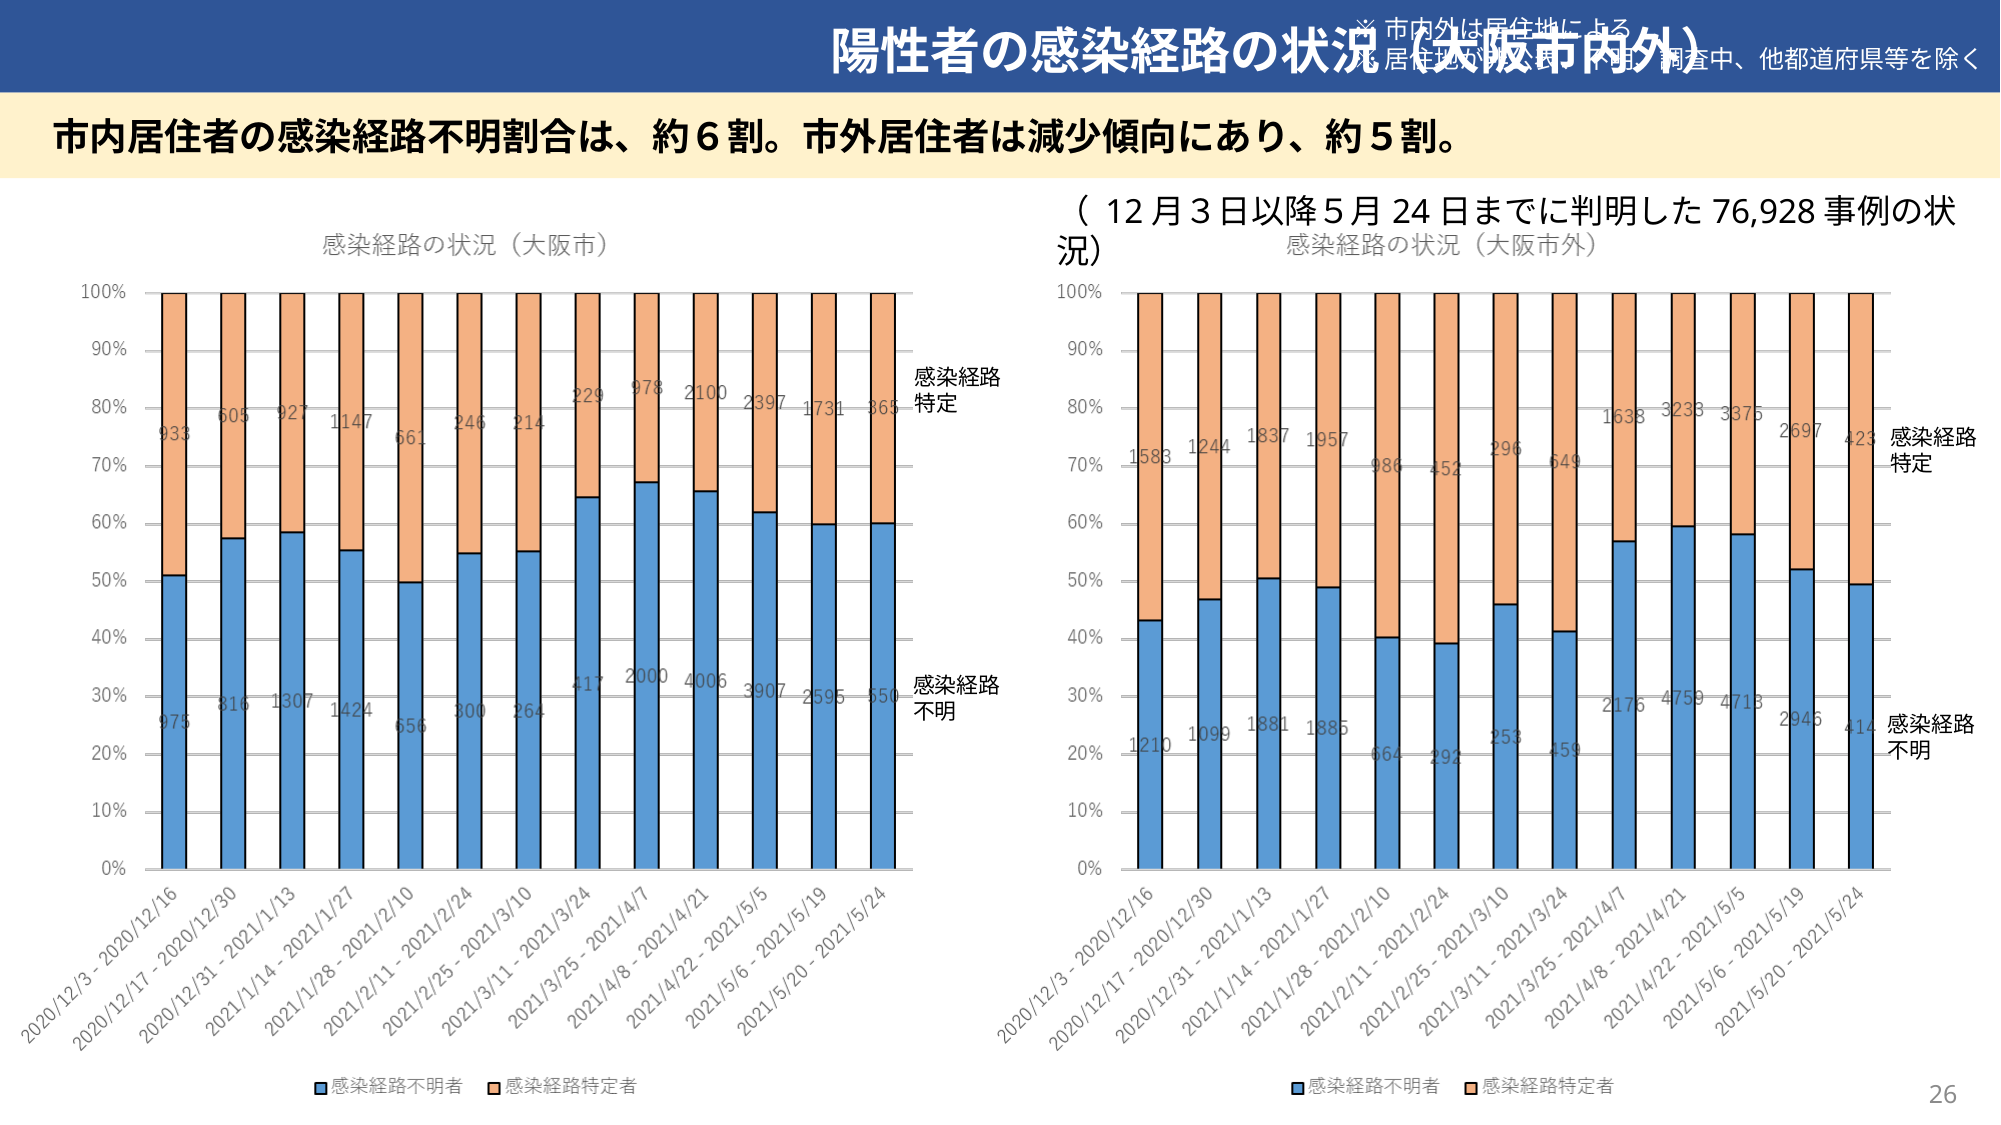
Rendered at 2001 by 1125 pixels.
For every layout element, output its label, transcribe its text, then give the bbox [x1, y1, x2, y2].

text_box 陽性者の感染経路の状況（大阪市内外） [0, 0, 2000, 92]
picture [983, 210, 1914, 1119]
slide_number 26 [1522, 1065, 1973, 1125]
text_box 市内居住者の感染経路不明割合は、約６割。市外居住者は減少傾向にあり、約５割。 [0, 92, 2000, 179]
text_box 感染経路不明 [1914, 703, 1995, 771]
text_box （ 12月３日以降５月24日までに判明した76,928事例の状況） [1041, 182, 2000, 278]
text_box 感染経路不明 [936, 664, 983, 732]
text_box ※市内外は居住地による ※居住地が非公表、不明、調査中、他都道府県等を除く [1338, 5, 2000, 81]
text_box 感染経路特定 [1914, 416, 1997, 484]
text_box 感染経路特定 [936, 356, 983, 424]
picture [7, 210, 936, 1119]
